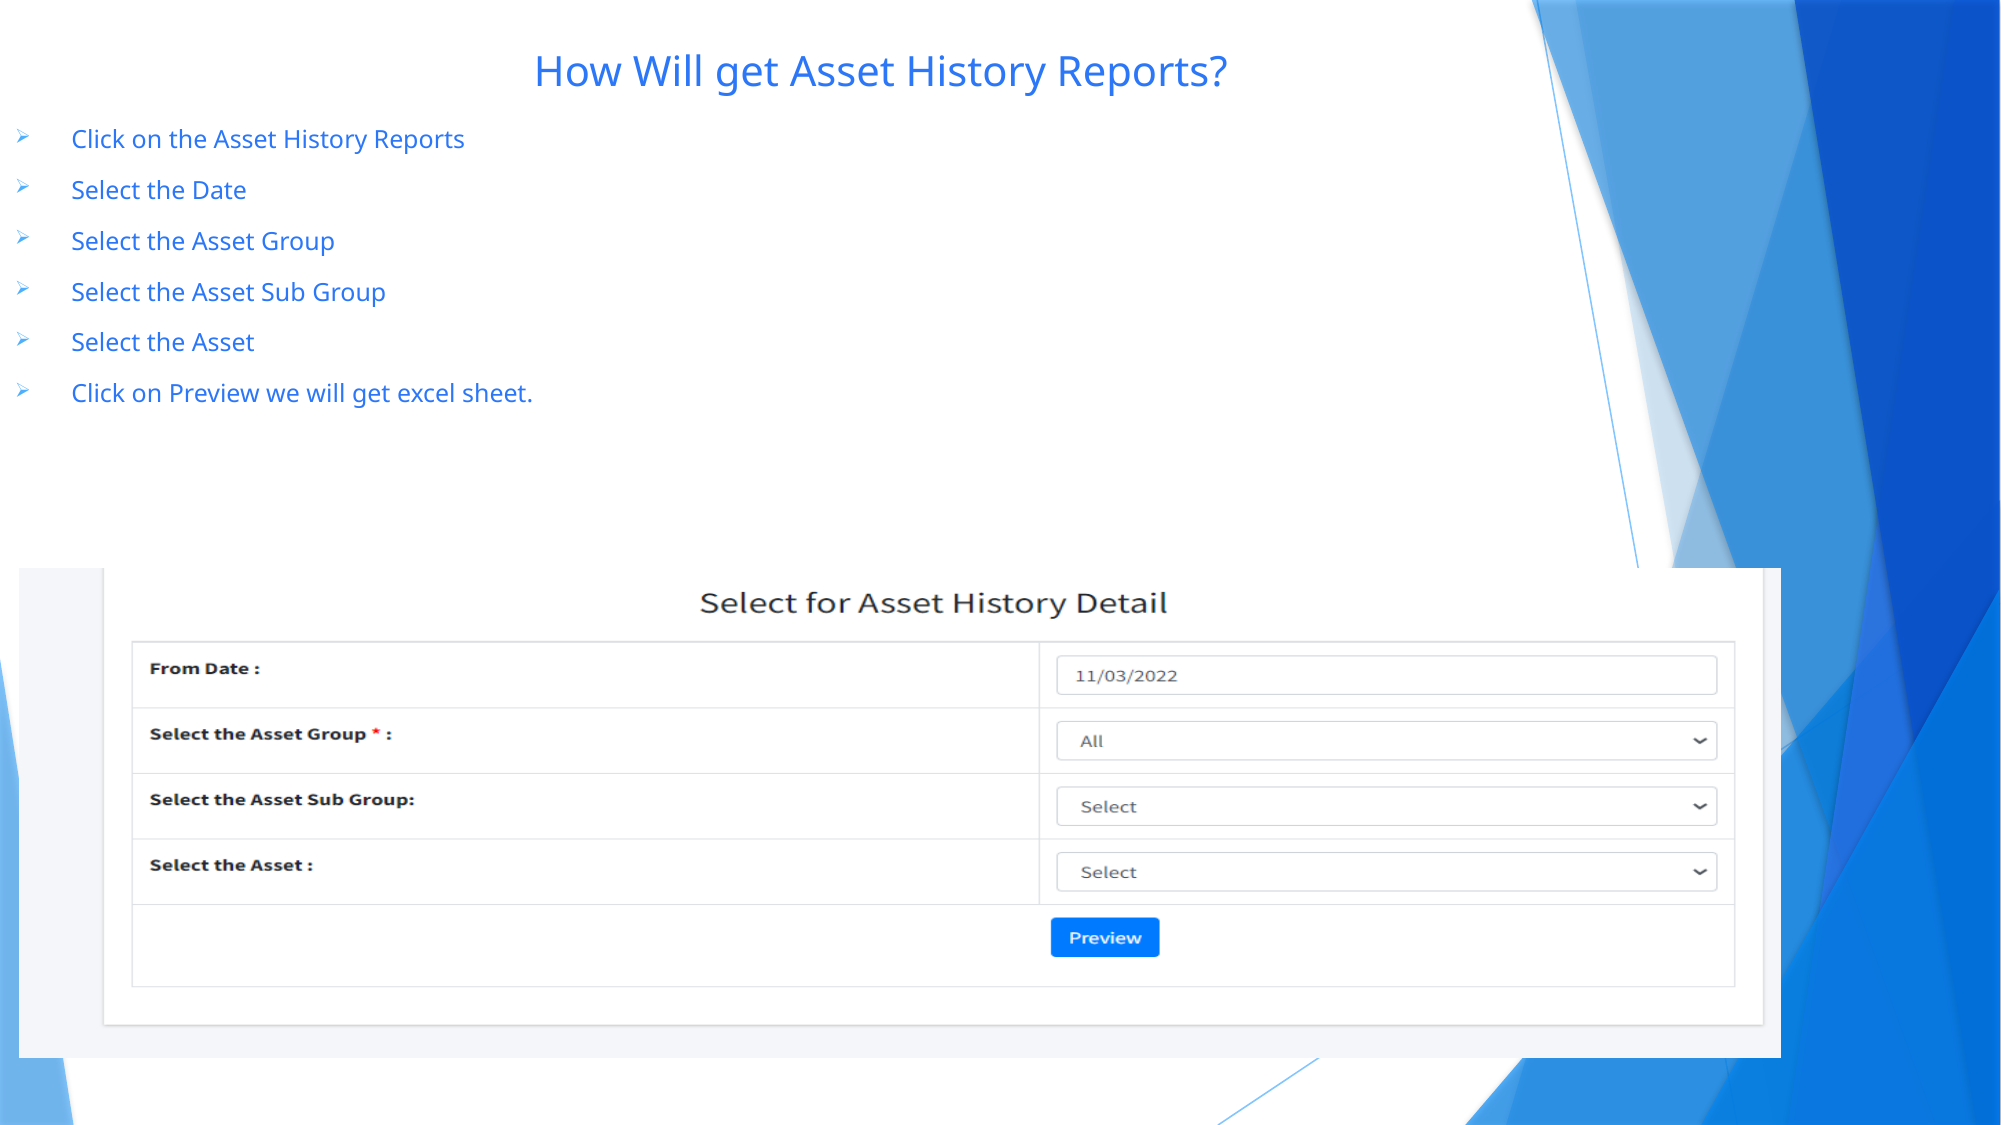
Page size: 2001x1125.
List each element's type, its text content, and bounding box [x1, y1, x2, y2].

title How Will get Asset History Reports? [175, 36, 1586, 196]
list Click on the Asset History Reports Select the Date Select the Asset Group Select the Asset Sub Group Select the Asset Click on Preview we will get excel sheet. [0, 116, 1411, 490]
picture [18, 568, 1782, 1059]
